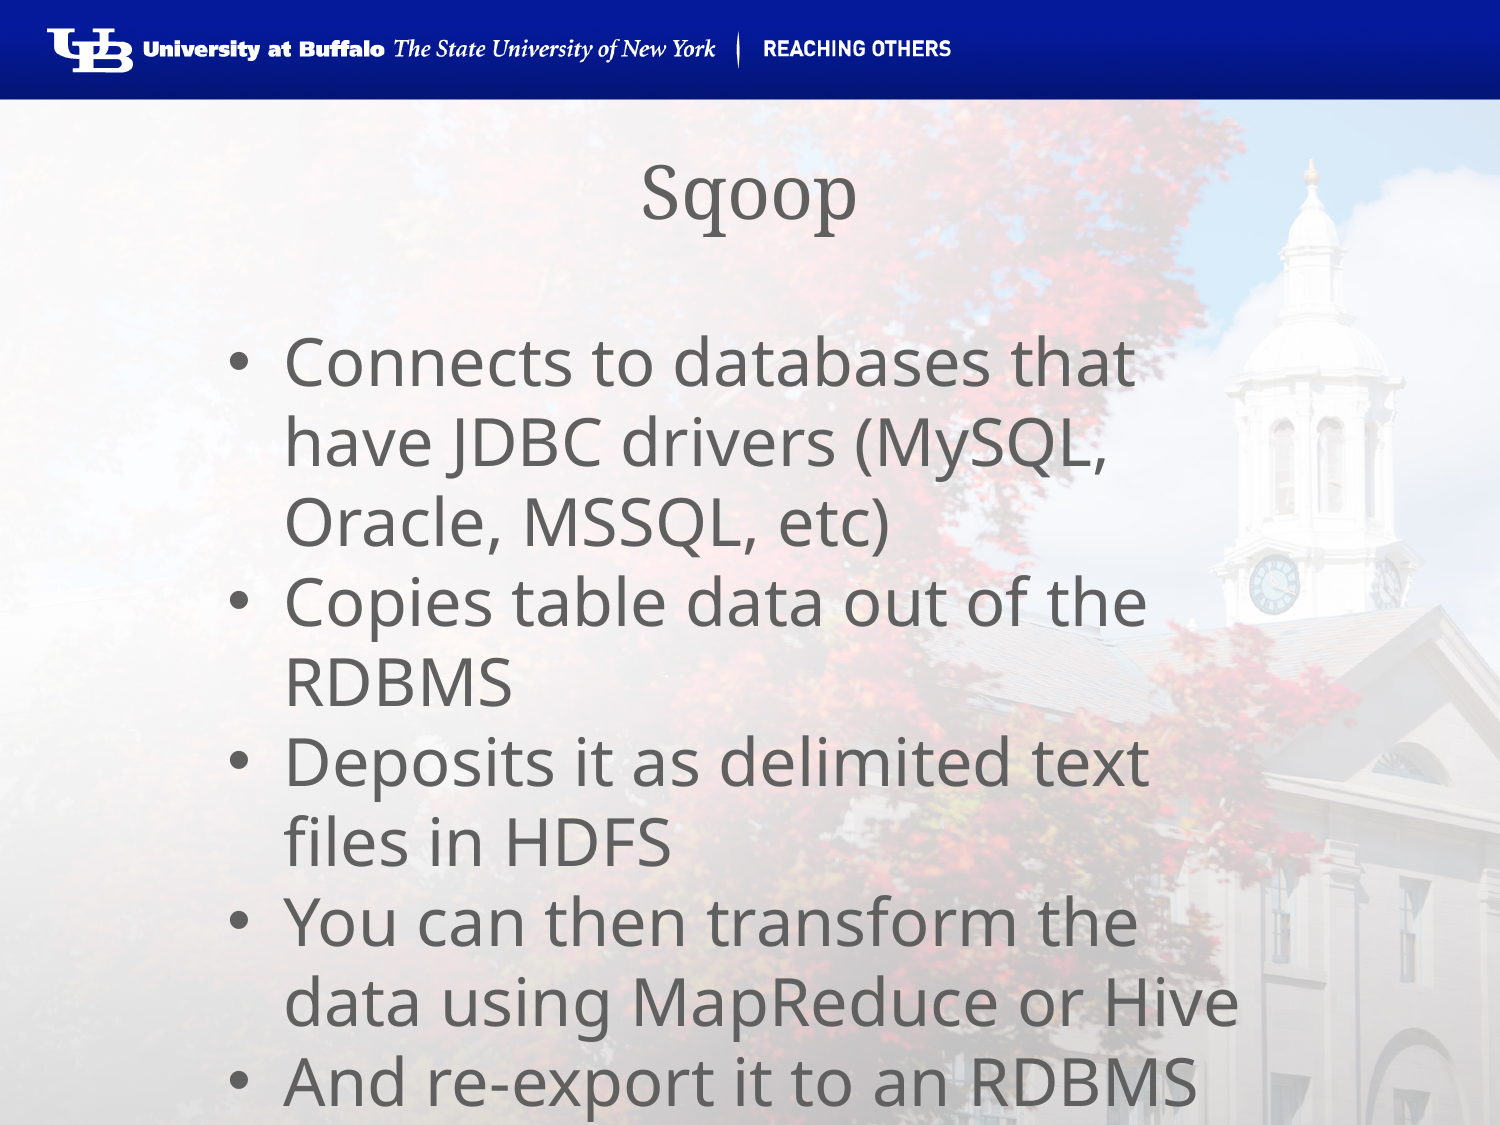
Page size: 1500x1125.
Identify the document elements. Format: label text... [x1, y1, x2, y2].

picture [0, 0, 1500, 1125]
title Sqoop [112, 137, 1388, 375]
subtitle Connects to databases that have JDBC drivers (MySQL, Oracle, MSSQL, etc) Copies table data out of the RDBMS Deposits it as delimited text files in HDFS You can then transform the data using MapReduce or Hive And re-export it to an RDBMS [212, 312, 1275, 1000]
